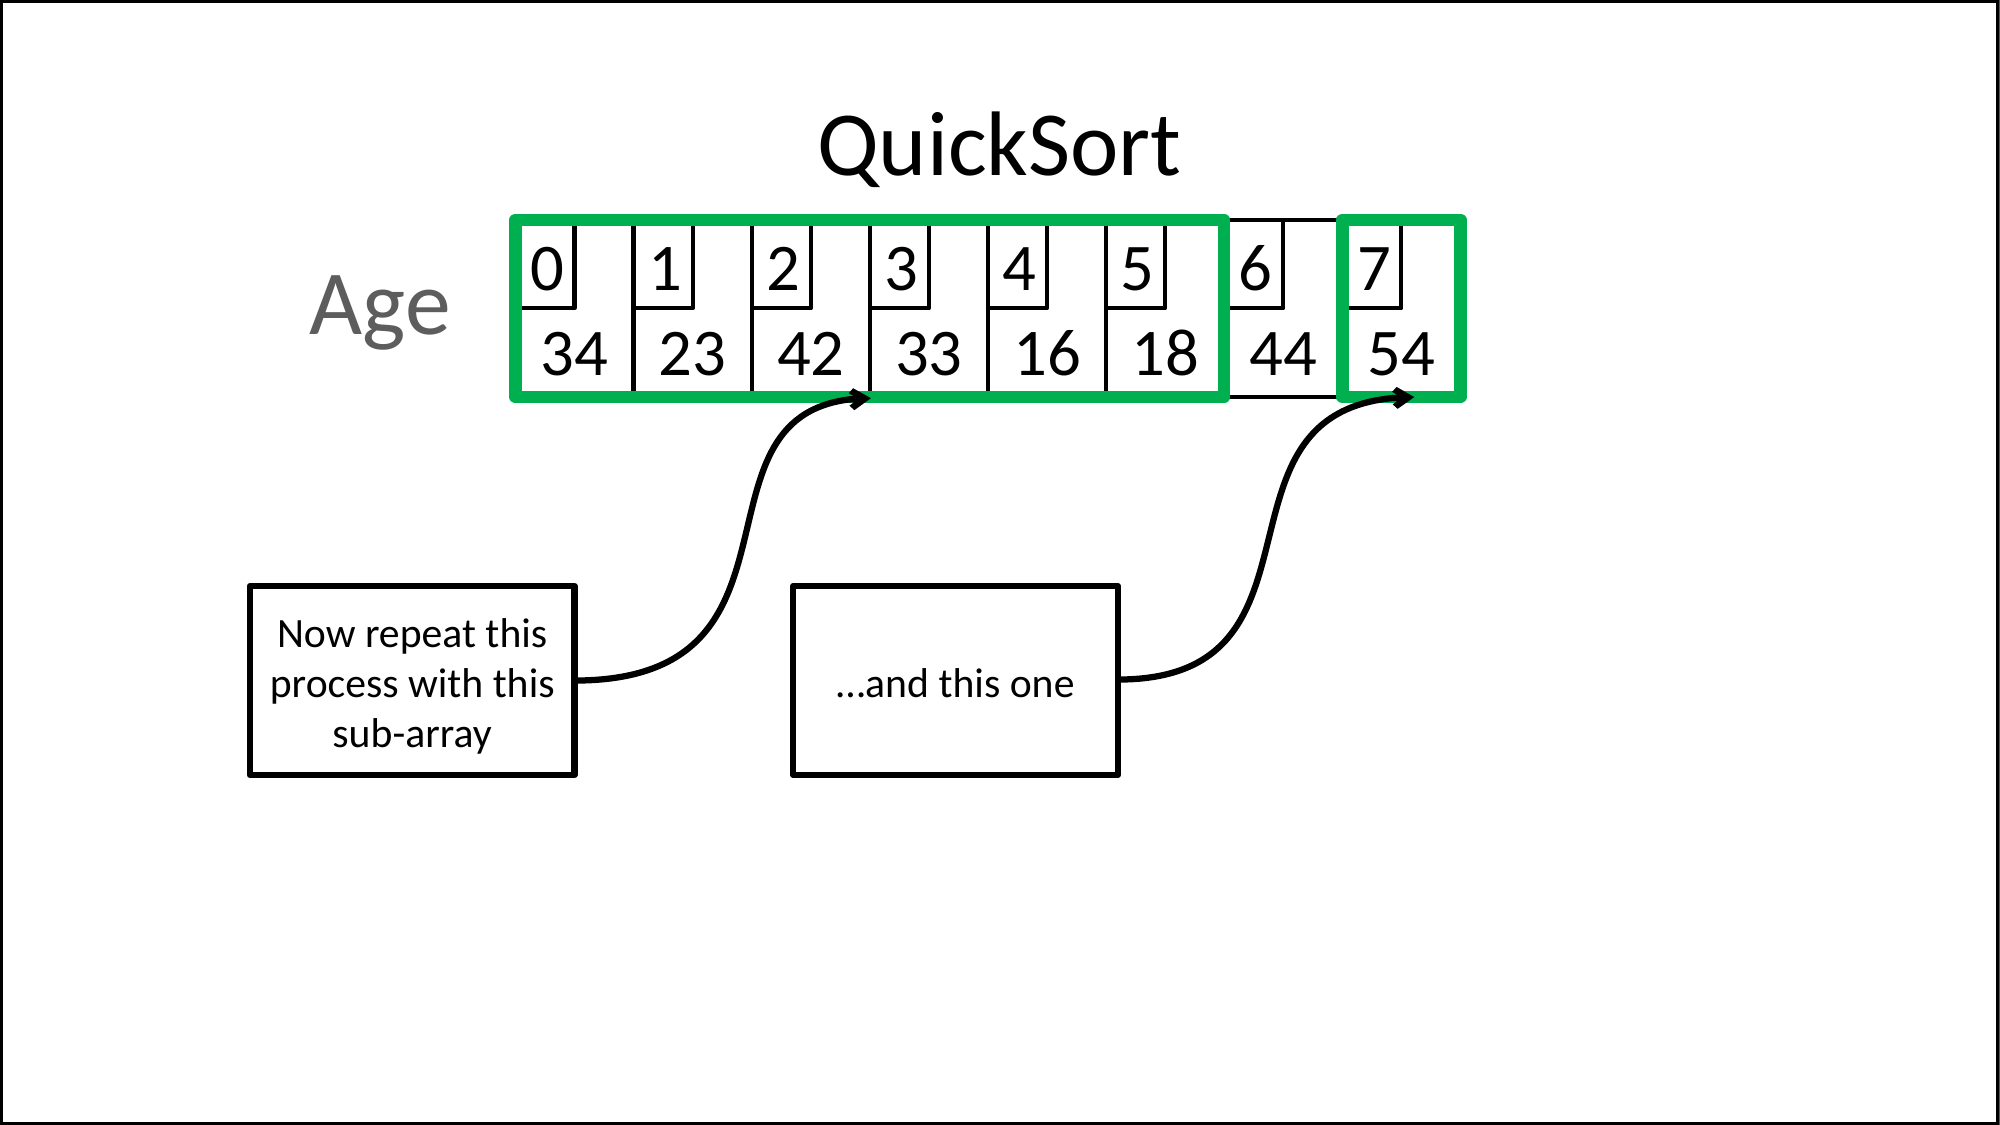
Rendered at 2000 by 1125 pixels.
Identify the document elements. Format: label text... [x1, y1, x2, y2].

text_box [574, 397, 872, 681]
text_box [1340, 218, 1463, 399]
title QuickSort [99, 45, 1900, 233]
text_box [1117, 396, 1415, 680]
text_box Age [294, 235, 467, 361]
text_box …and this one [791, 584, 1120, 777]
text_box [513, 218, 1226, 399]
text_box 6 [1226, 218, 1285, 310]
text_box Now repeat this process with this sub-array [248, 584, 577, 777]
text_box 44 [1226, 218, 1340, 395]
